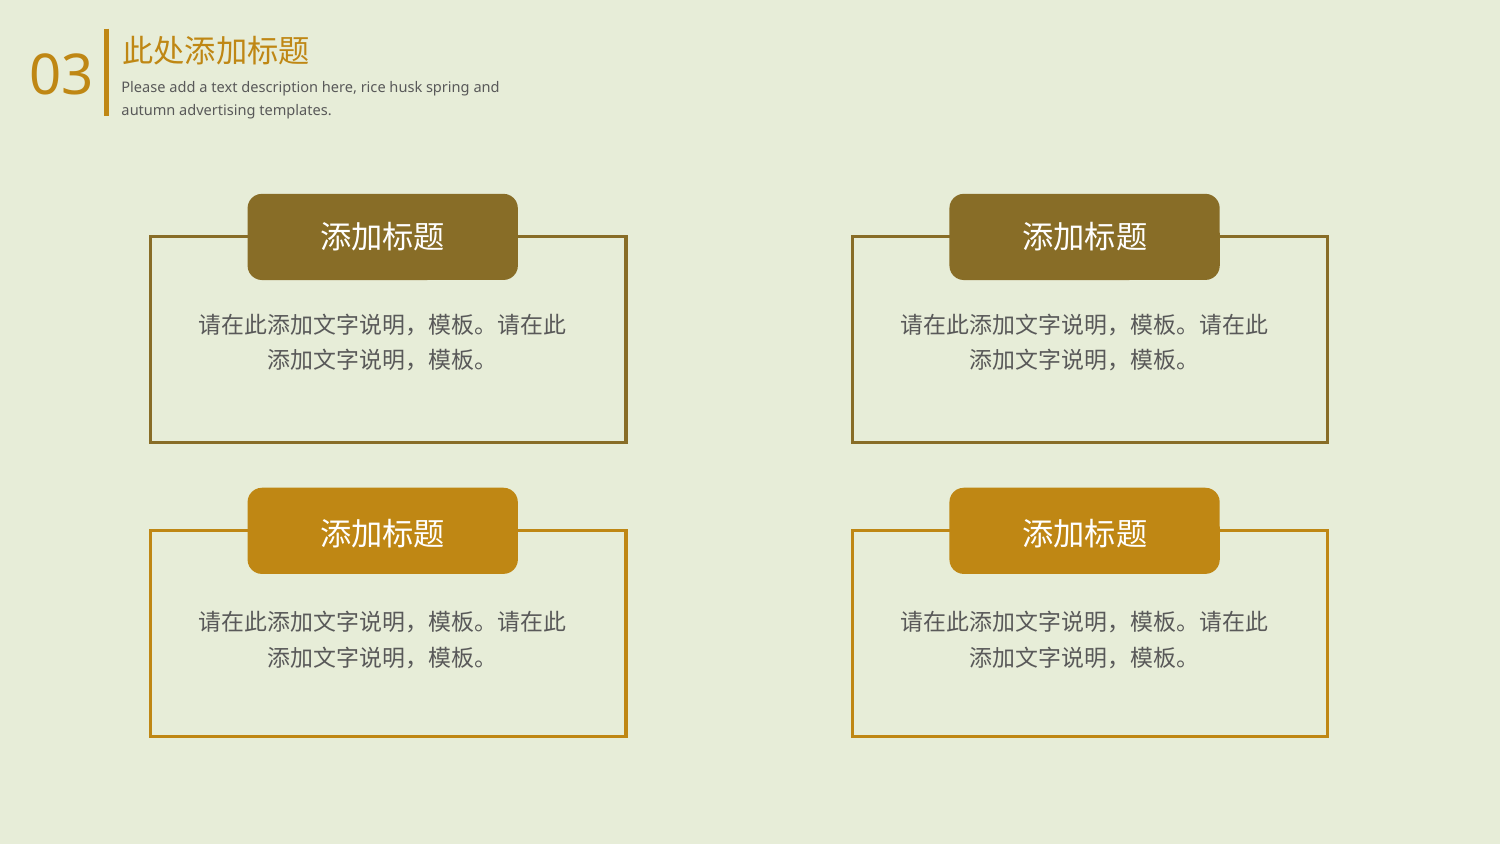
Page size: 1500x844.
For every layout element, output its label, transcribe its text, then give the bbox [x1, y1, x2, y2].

text_box [851, 236, 1329, 443]
text_box 添加标题 [276, 508, 490, 558]
text_box [149, 236, 627, 443]
text_box 添加标题 [978, 211, 1192, 261]
text_box [851, 530, 1329, 737]
text_box 03 [18, 32, 104, 112]
text_box [246, 486, 519, 575]
text_box [246, 192, 519, 282]
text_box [106, 24, 571, 127]
text_box 添加标题 [978, 508, 1192, 558]
text_box 请在此添加文字说明，模板。请在此添加文字说明，模板。 [182, 593, 584, 677]
text_box [948, 192, 1221, 282]
text_box 请在此添加文字说明，模板。请在此添加文字说明，模板。 [884, 296, 1286, 380]
text_box [948, 486, 1221, 575]
text_box 添加标题 [276, 211, 490, 261]
text_box [149, 530, 627, 737]
text_box 请在此添加文字说明，模板。请在此添加文字说明，模板。 [884, 593, 1286, 677]
text_box 请在此添加文字说明，模板。请在此添加文字说明，模板。 [182, 296, 584, 380]
